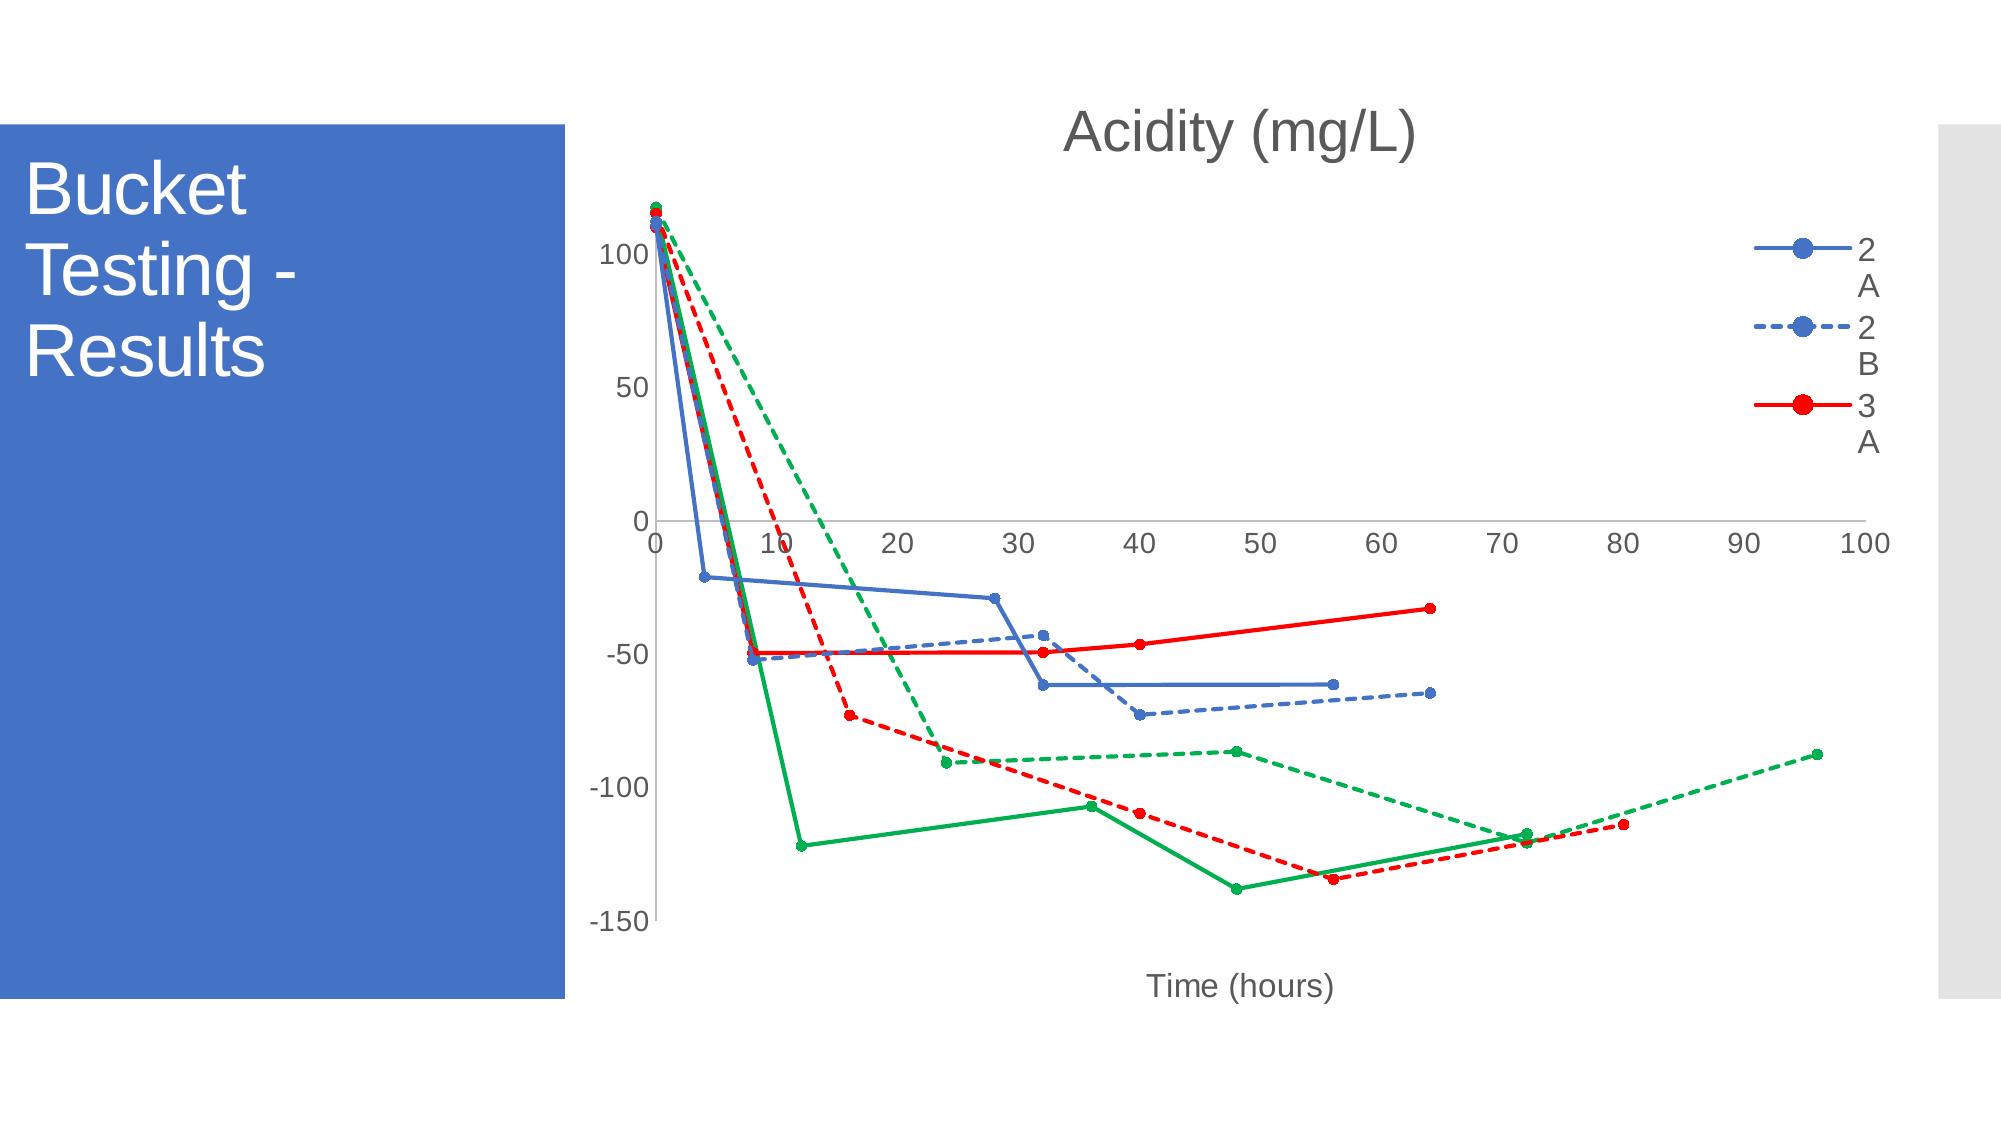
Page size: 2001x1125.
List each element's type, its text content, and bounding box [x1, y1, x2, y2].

title Bucket Testing - Results [9, 142, 493, 897]
chart [561, 54, 1919, 1039]
